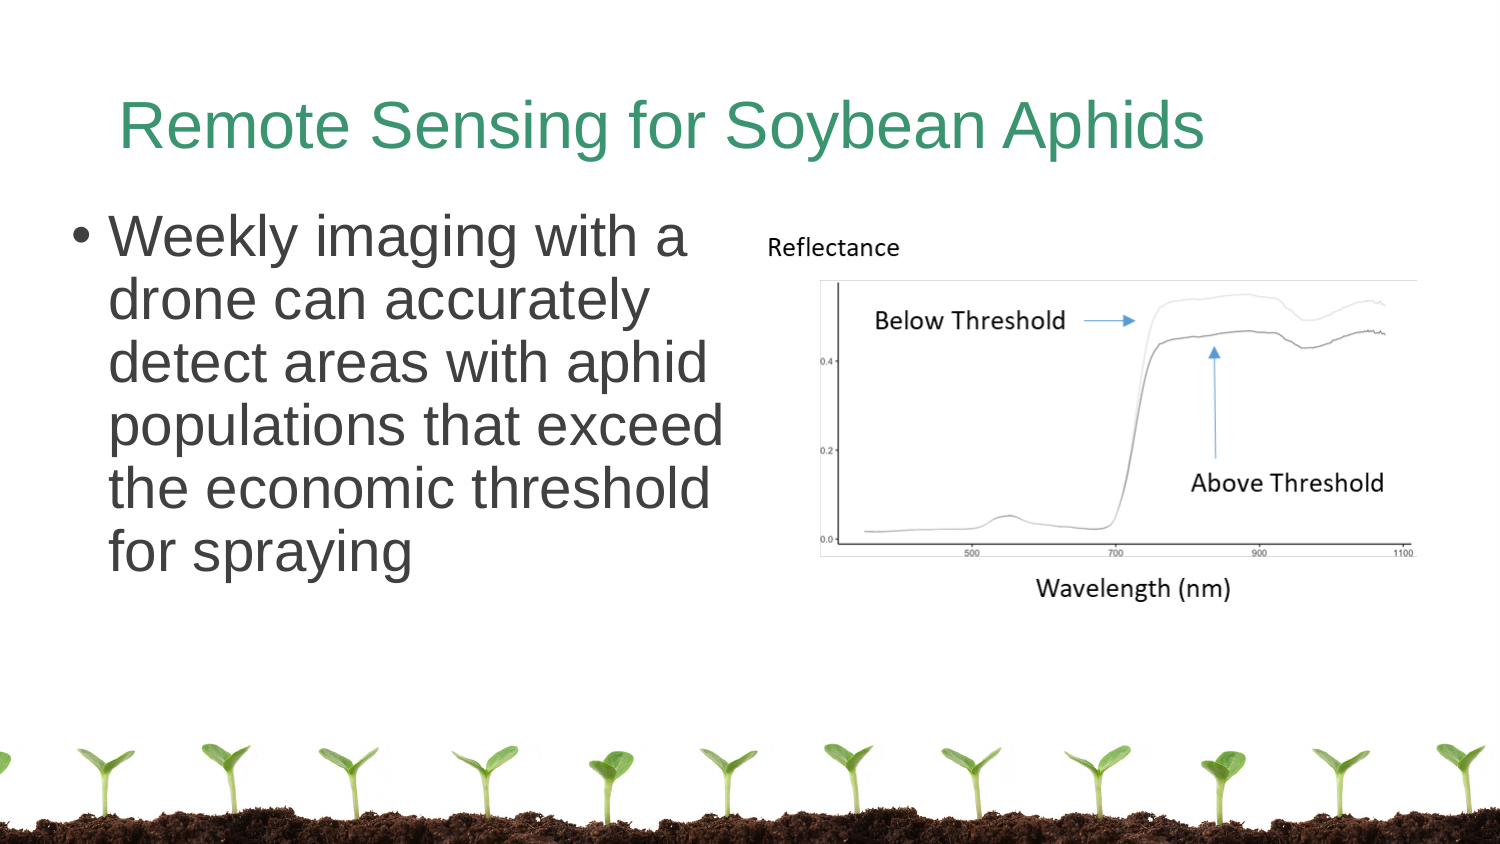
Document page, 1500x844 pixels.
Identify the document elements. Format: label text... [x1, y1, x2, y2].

list Weekly imaging with a drone can accurately detect areas with aphid populations that exceed the economic threshold for spraying [56, 198, 811, 734]
picture [0, 0, 1500, 844]
title Remote Sensing for Soybean Aphids [103, 45, 1397, 208]
